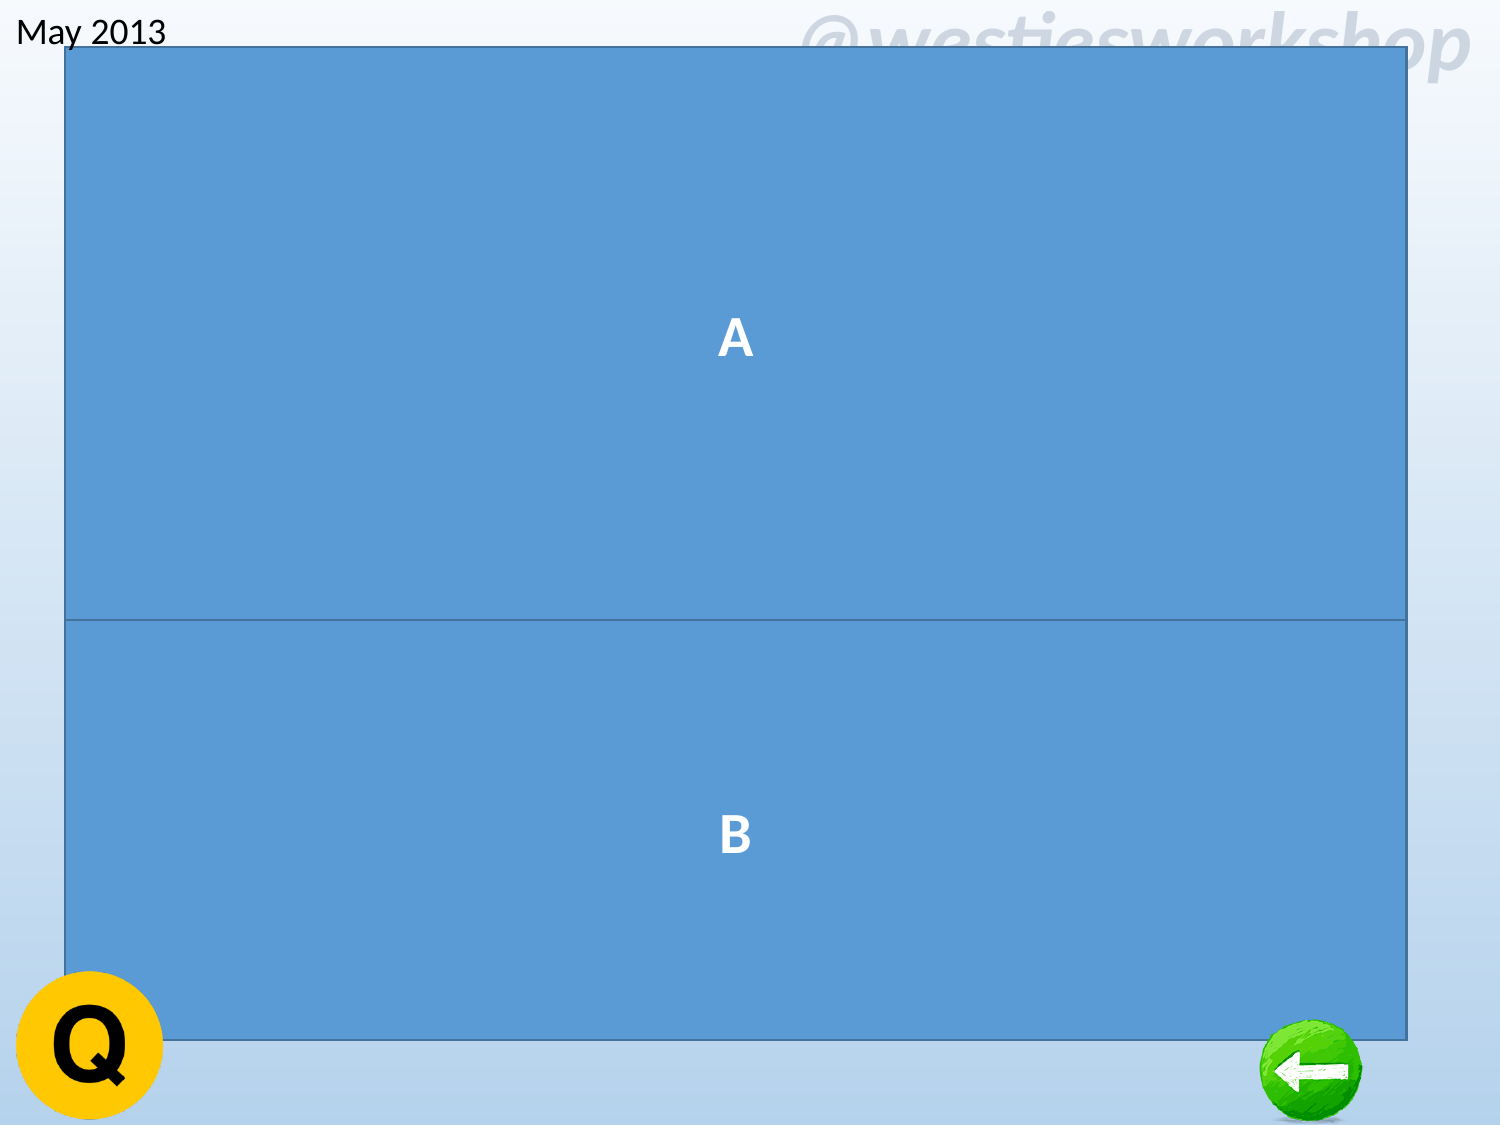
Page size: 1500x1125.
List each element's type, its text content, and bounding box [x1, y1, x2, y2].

text_box May 2013 [1, 0, 182, 60]
picture [0, 46, 1407, 1125]
